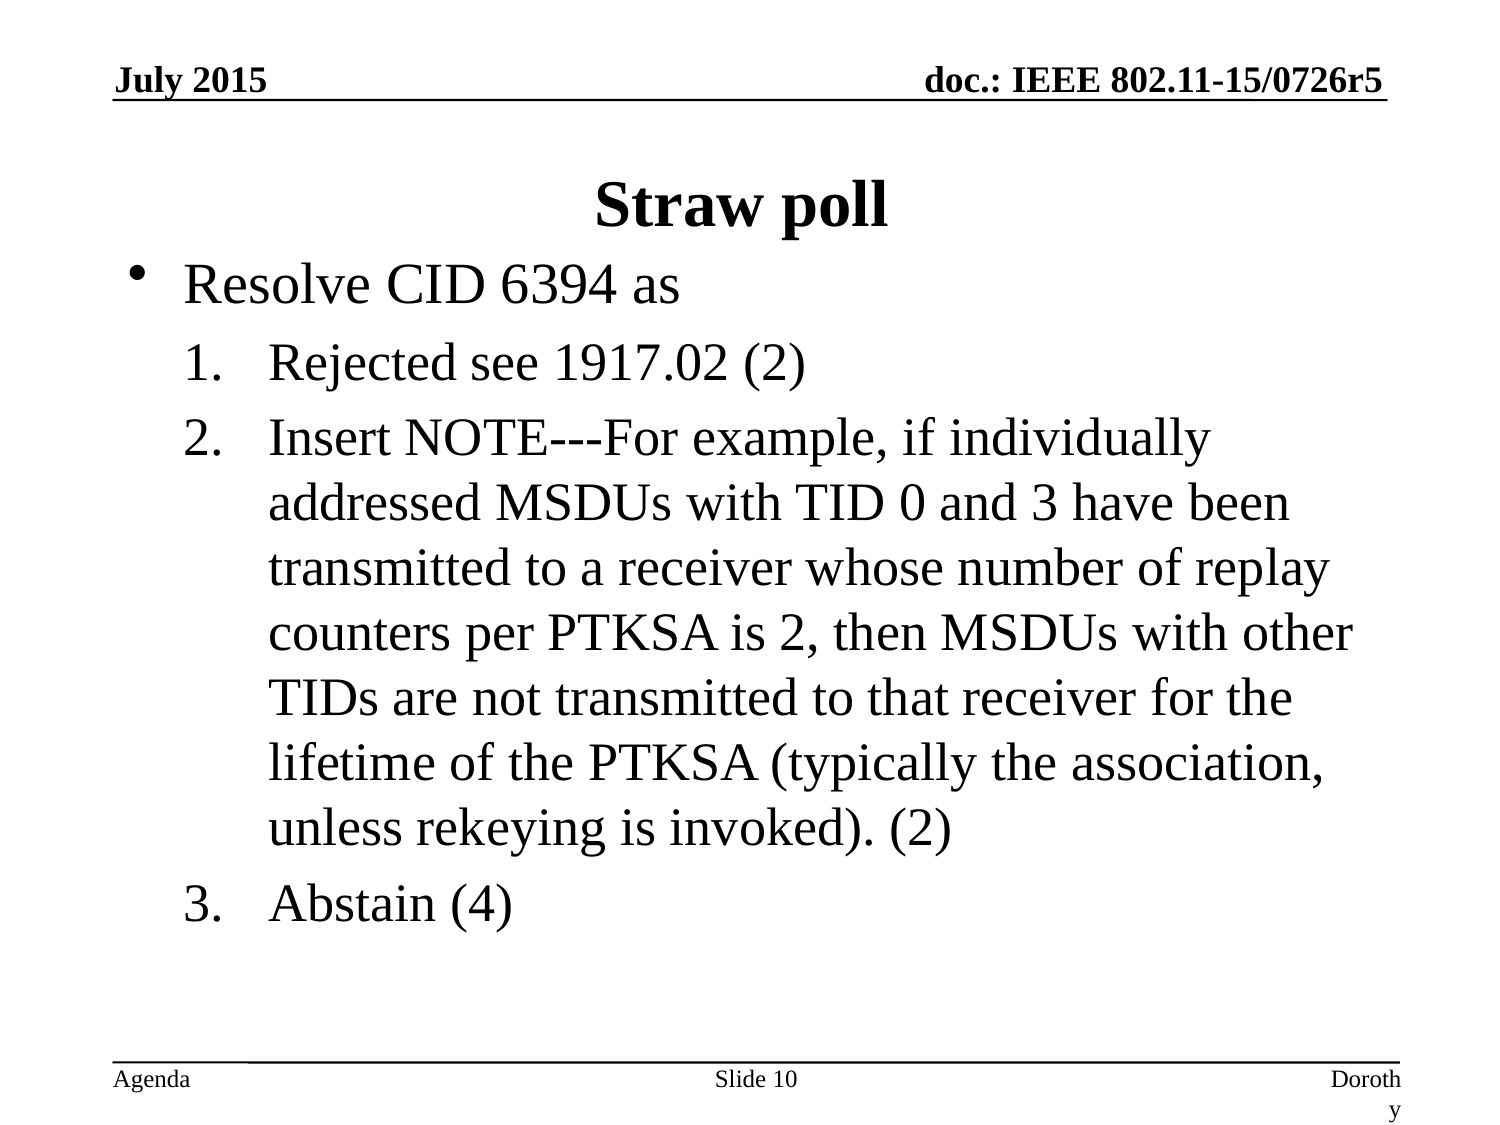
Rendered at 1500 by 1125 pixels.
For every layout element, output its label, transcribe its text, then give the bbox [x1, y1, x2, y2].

list Resolve CID 6394 as Rejected see 1917.02 (2) Insert NOTE---For example, if individually addressed MSDUs with TID 0 and 3 have been transmitted to a receiver whose number of replay counters per PTKSA is 2, then MSDUs with other TIDs are not transmitted to that receiver for the lifetime of the PTKSA (typically the association, unless rekeying is invoked). (2) Abstain (4) [112, 237, 1388, 1075]
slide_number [114, 54, 425, 100]
slide_number Slide 10 [712, 1075, 800, 1093]
title Straw poll [112, 112, 1388, 237]
footer Dorothy Stanley, HP-Aruba Networks [1325, 1062, 1402, 1093]
